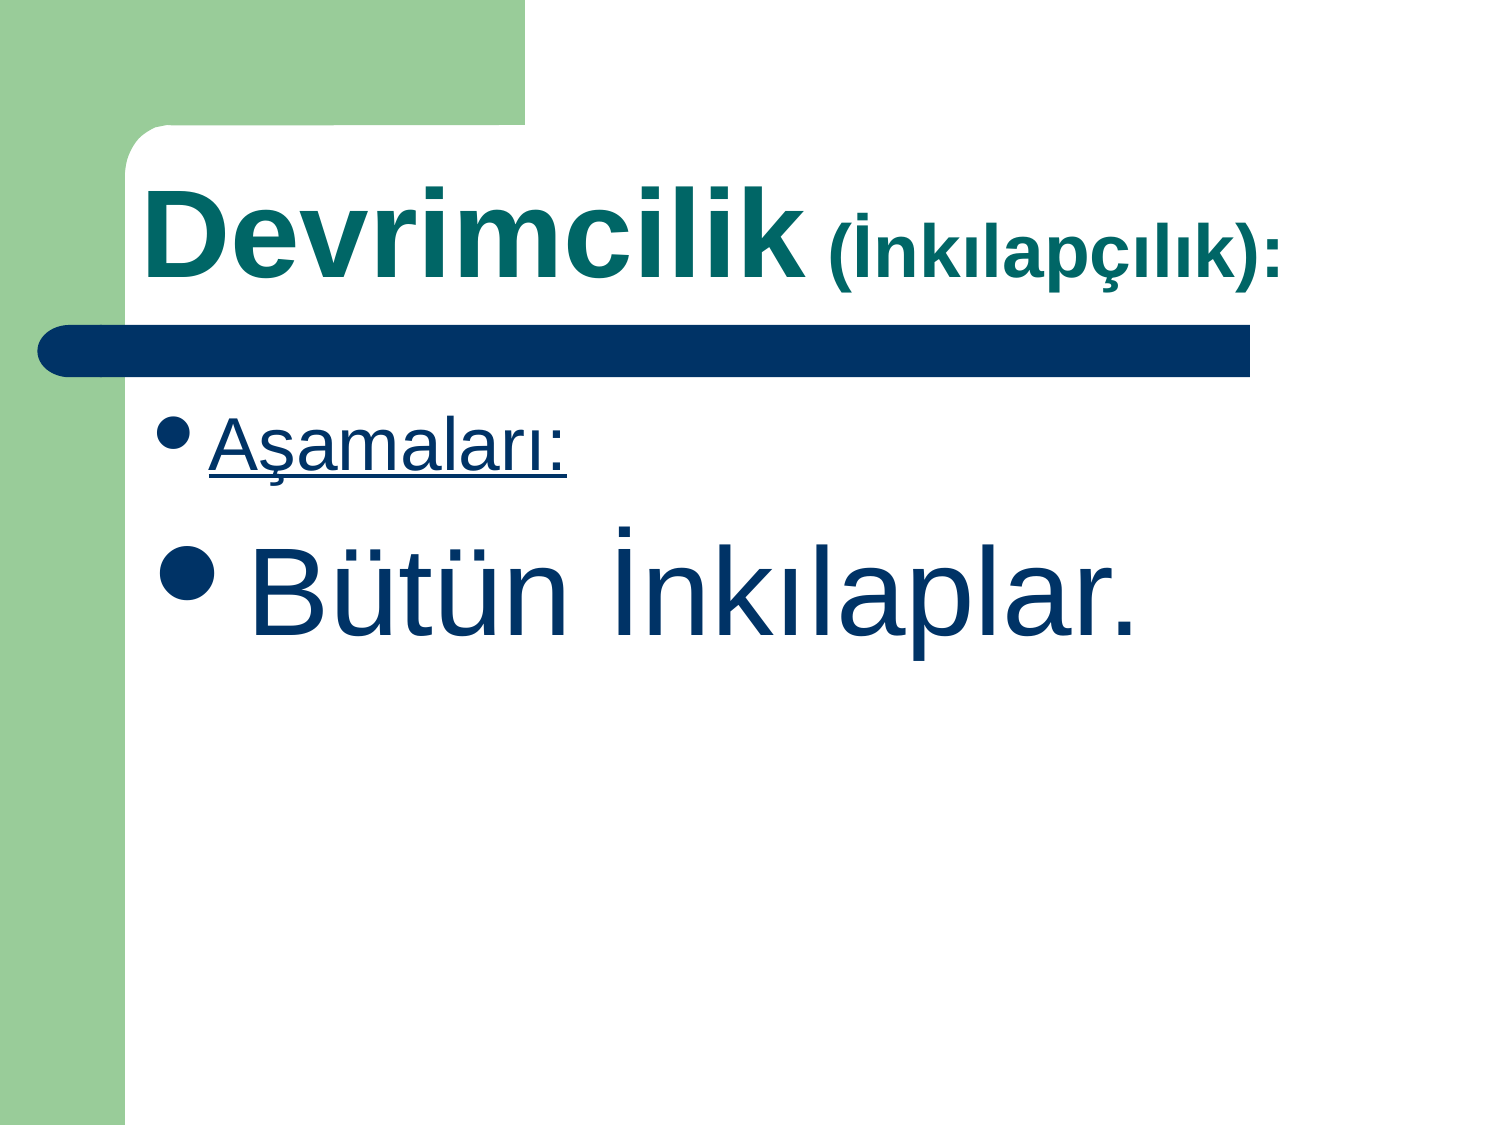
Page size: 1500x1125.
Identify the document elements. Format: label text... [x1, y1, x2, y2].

title Devrimcilik (İnkılapçılık): [125, 125, 1425, 313]
list Aşamaları: Bütün İnkılaplar. [137, 387, 1400, 999]
